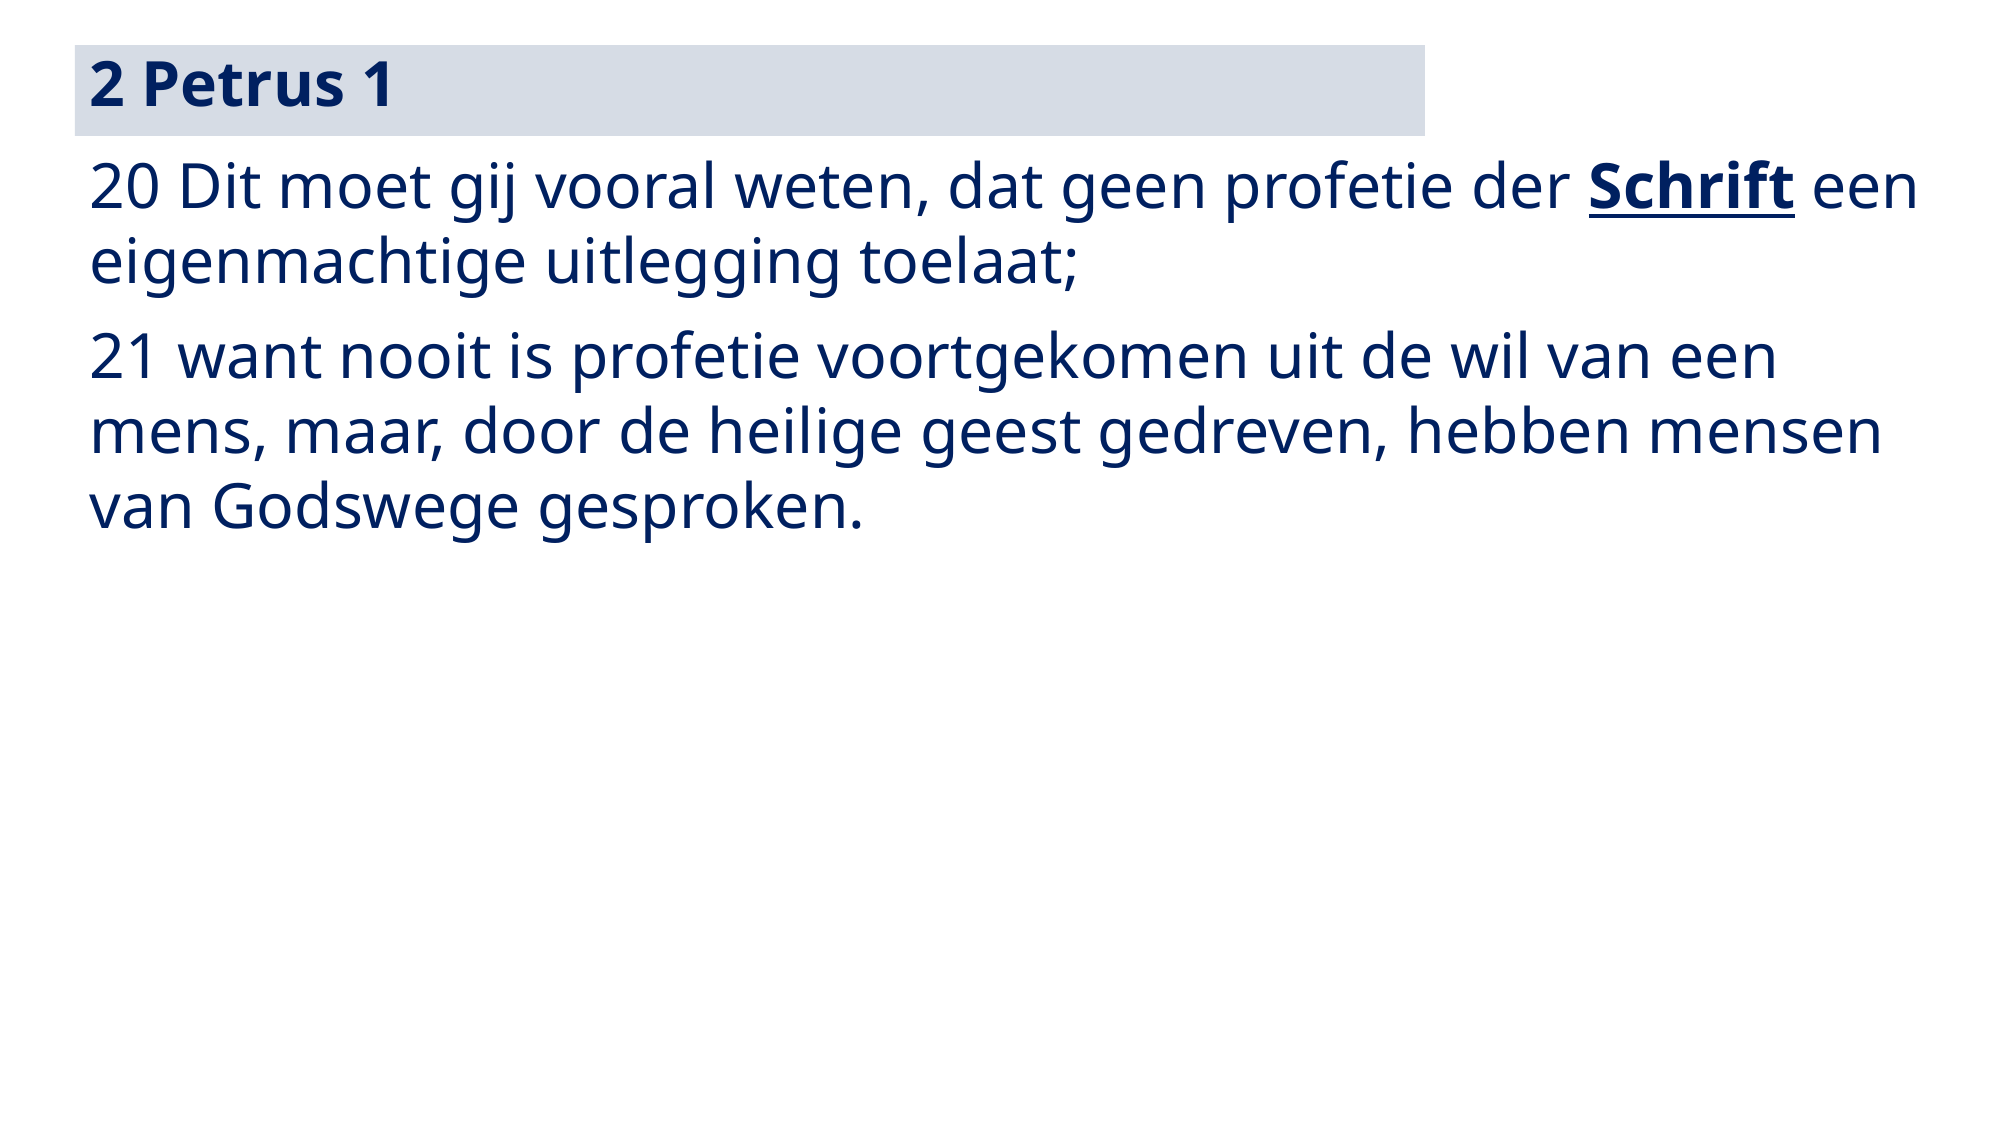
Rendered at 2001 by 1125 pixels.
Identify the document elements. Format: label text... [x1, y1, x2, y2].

text_box 21 want nooit is profetie voortgekomen uit de wil van een mens, maar, door de heilige geest gedreven, hebben mensen van Godswege gesproken. [74, 308, 1947, 549]
text_box 20 Dit moet gij vooral weten, dat geen profetie der Schrift een eigenmachtige uitlegging toelaat; [75, 138, 2000, 304]
text_box 2 Petrus 1 [74, 45, 1425, 136]
